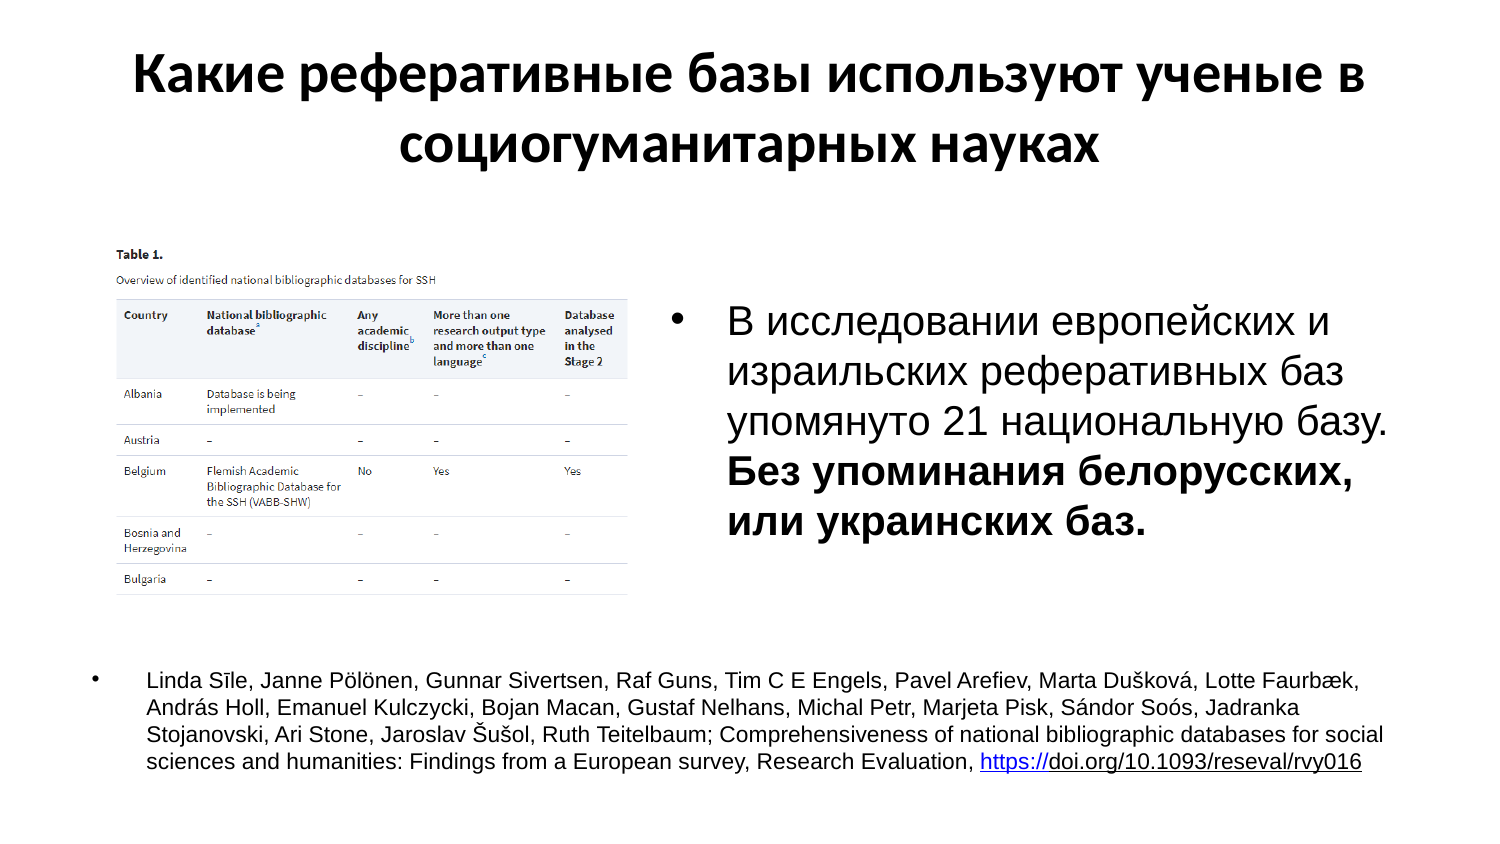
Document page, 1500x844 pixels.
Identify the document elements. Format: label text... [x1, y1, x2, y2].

list Linda Sīle, Janne Pölönen, Gunnar Sivertsen, Raf Guns, Tim C E Engels, Pavel Arefiev, Marta Dušková, Lotte Faurbæk, András Holl, Emanuel Kulczycki, Bojan Macan, Gustaf Nelhans, Michal Petr, Marjeta Pisk, Sándor Soós, Jadranka Stojanovski, Ari Stone, Jaroslav Šušol, Ruth Teitelbaum; Comprehensiveness of national bibliographic databases for social sciences and humanities: Findings from a European survey, Research Evaluation, https://doi.org/10.1093/reseval/rvy016 [76, 658, 1425, 790]
picture [111, 244, 633, 600]
list В исследовании европейских и израильских реферативных баз упомянуто 21 национальную базу. Без упоминания белорусских, или украинских баз. [655, 286, 1412, 558]
title Какие реферативные базы используют ученые в социогуманитарных науках [75, 33, 1425, 175]
